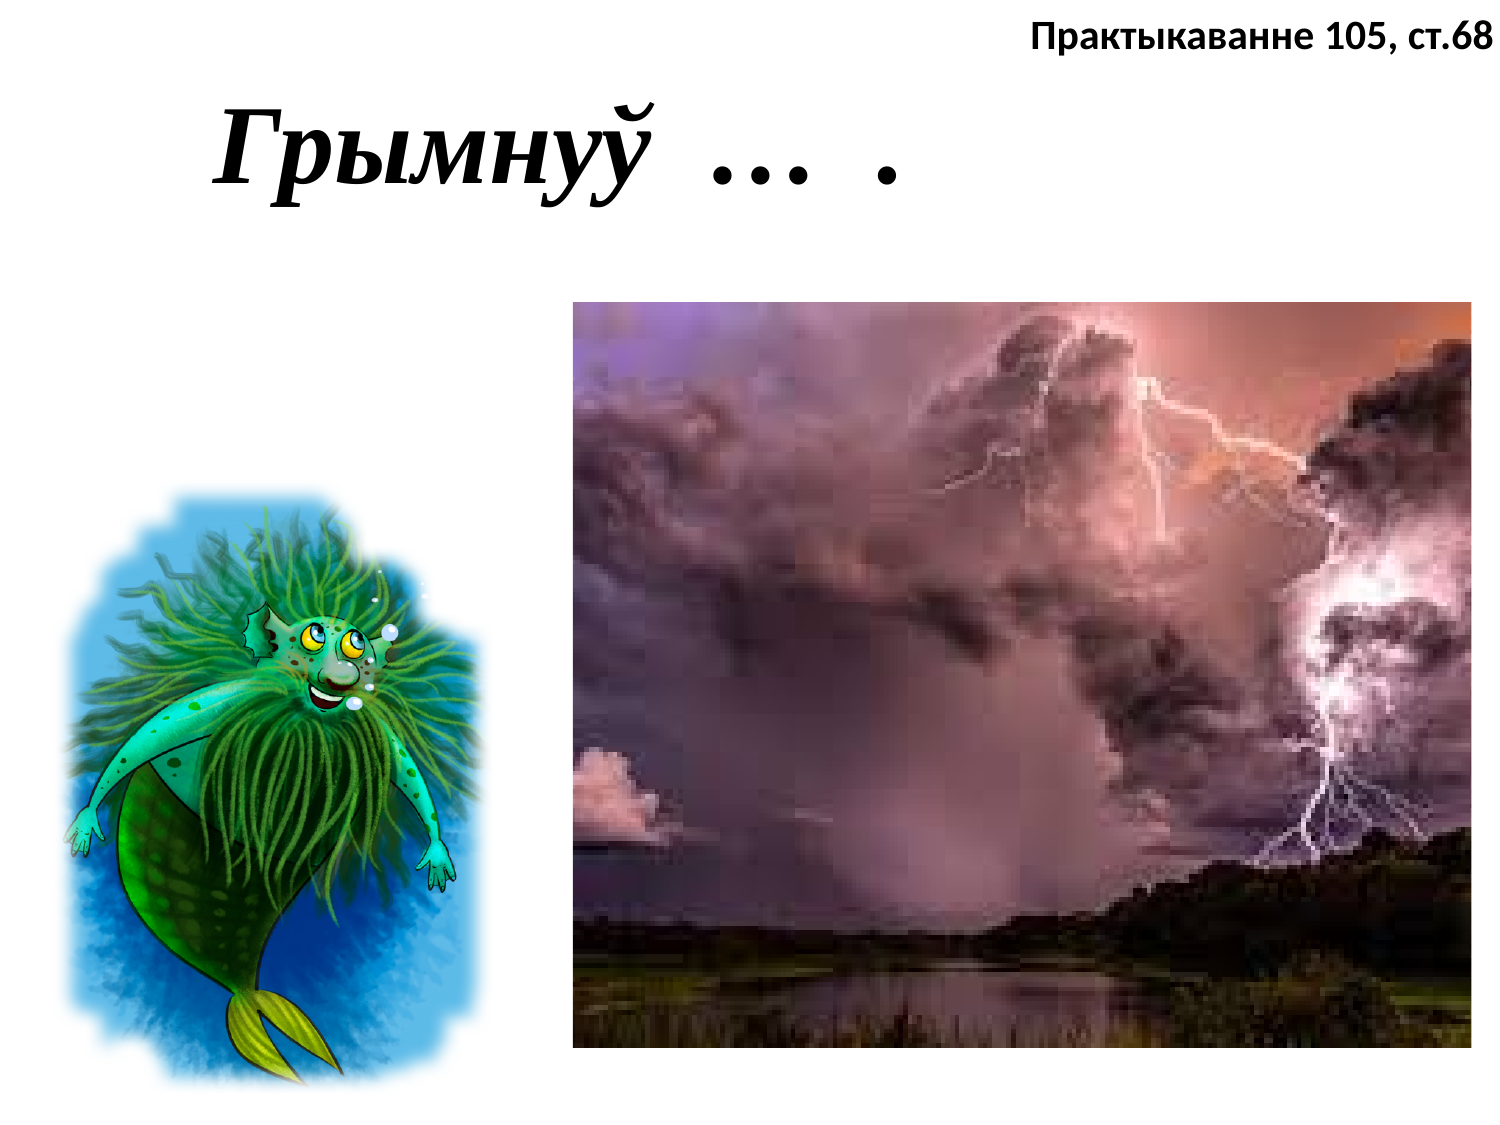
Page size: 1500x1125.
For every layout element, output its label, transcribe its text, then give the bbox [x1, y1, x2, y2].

picture [52, 479, 493, 1095]
picture [572, 302, 1472, 1048]
text_box Практыкаванне 105, ст.68 [1015, 0, 1500, 65]
title Грымнуў … . [75, 45, 1046, 233]
